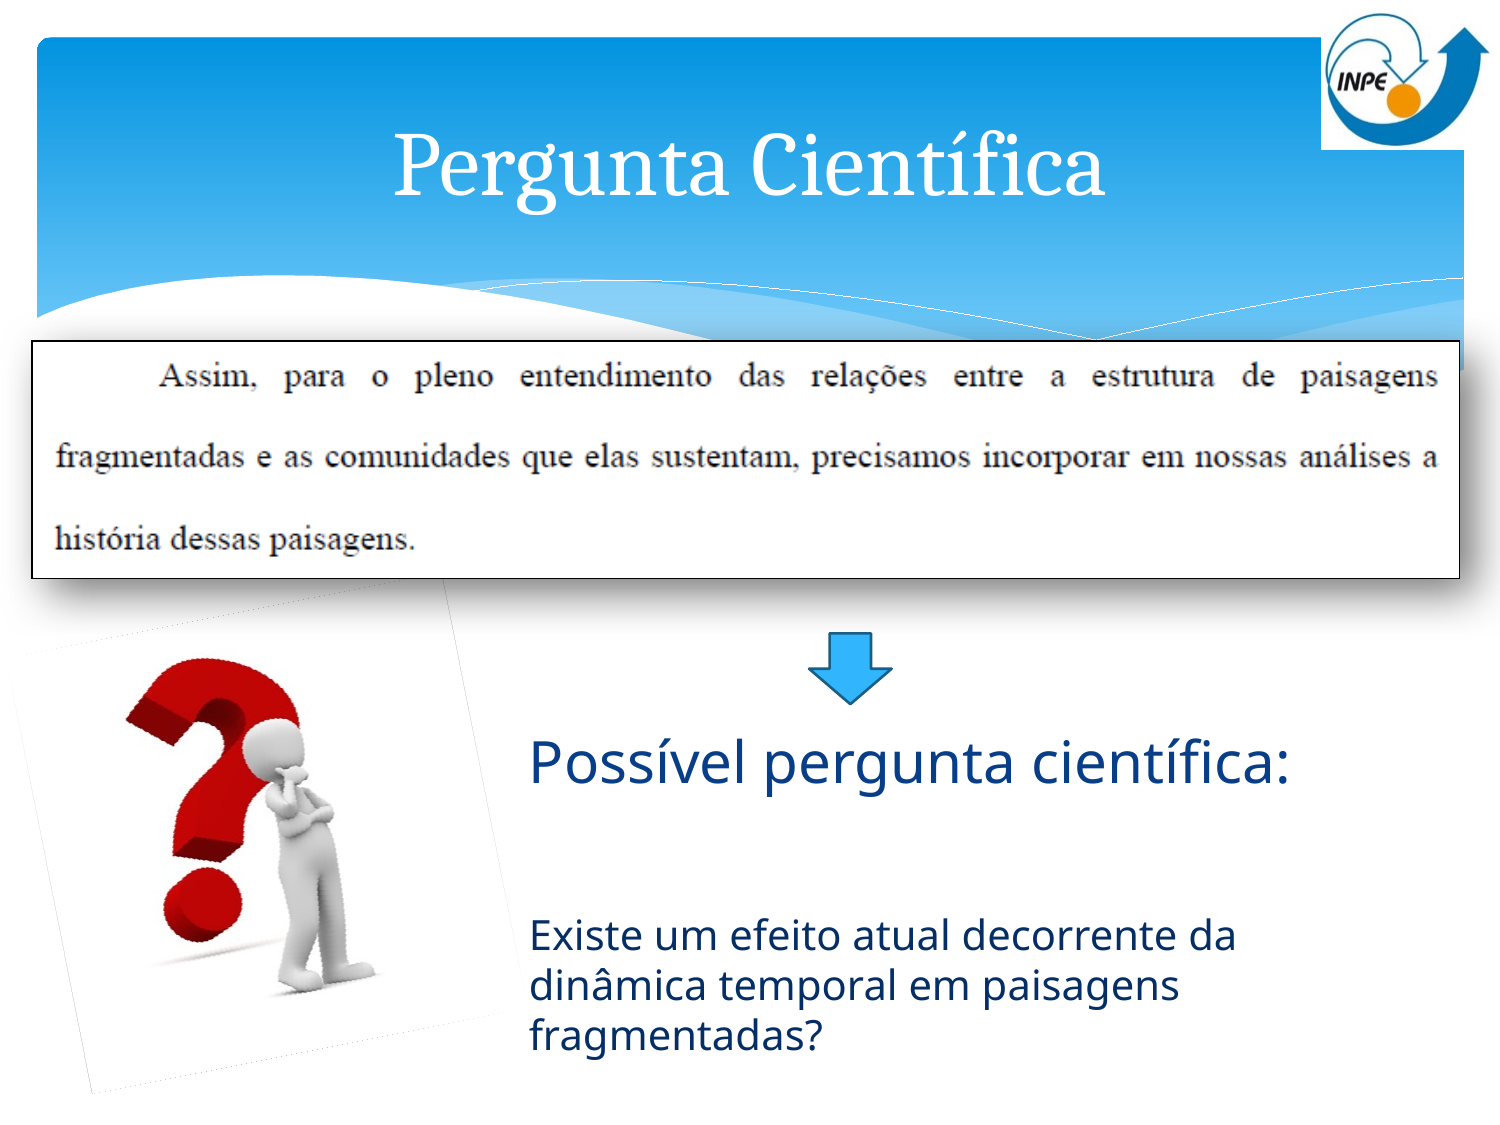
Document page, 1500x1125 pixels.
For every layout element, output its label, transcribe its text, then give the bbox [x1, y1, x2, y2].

picture [5, 594, 513, 1094]
picture [1321, 9, 1495, 151]
title Pergunta Científica [75, 55, 1425, 261]
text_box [32, 341, 1459, 579]
text_box [807, 632, 893, 706]
list Possível pergunta científica: Existe um efeito atual decorrente da dinâmica temporal em paisagens fragmentadas? [513, 718, 1436, 1125]
